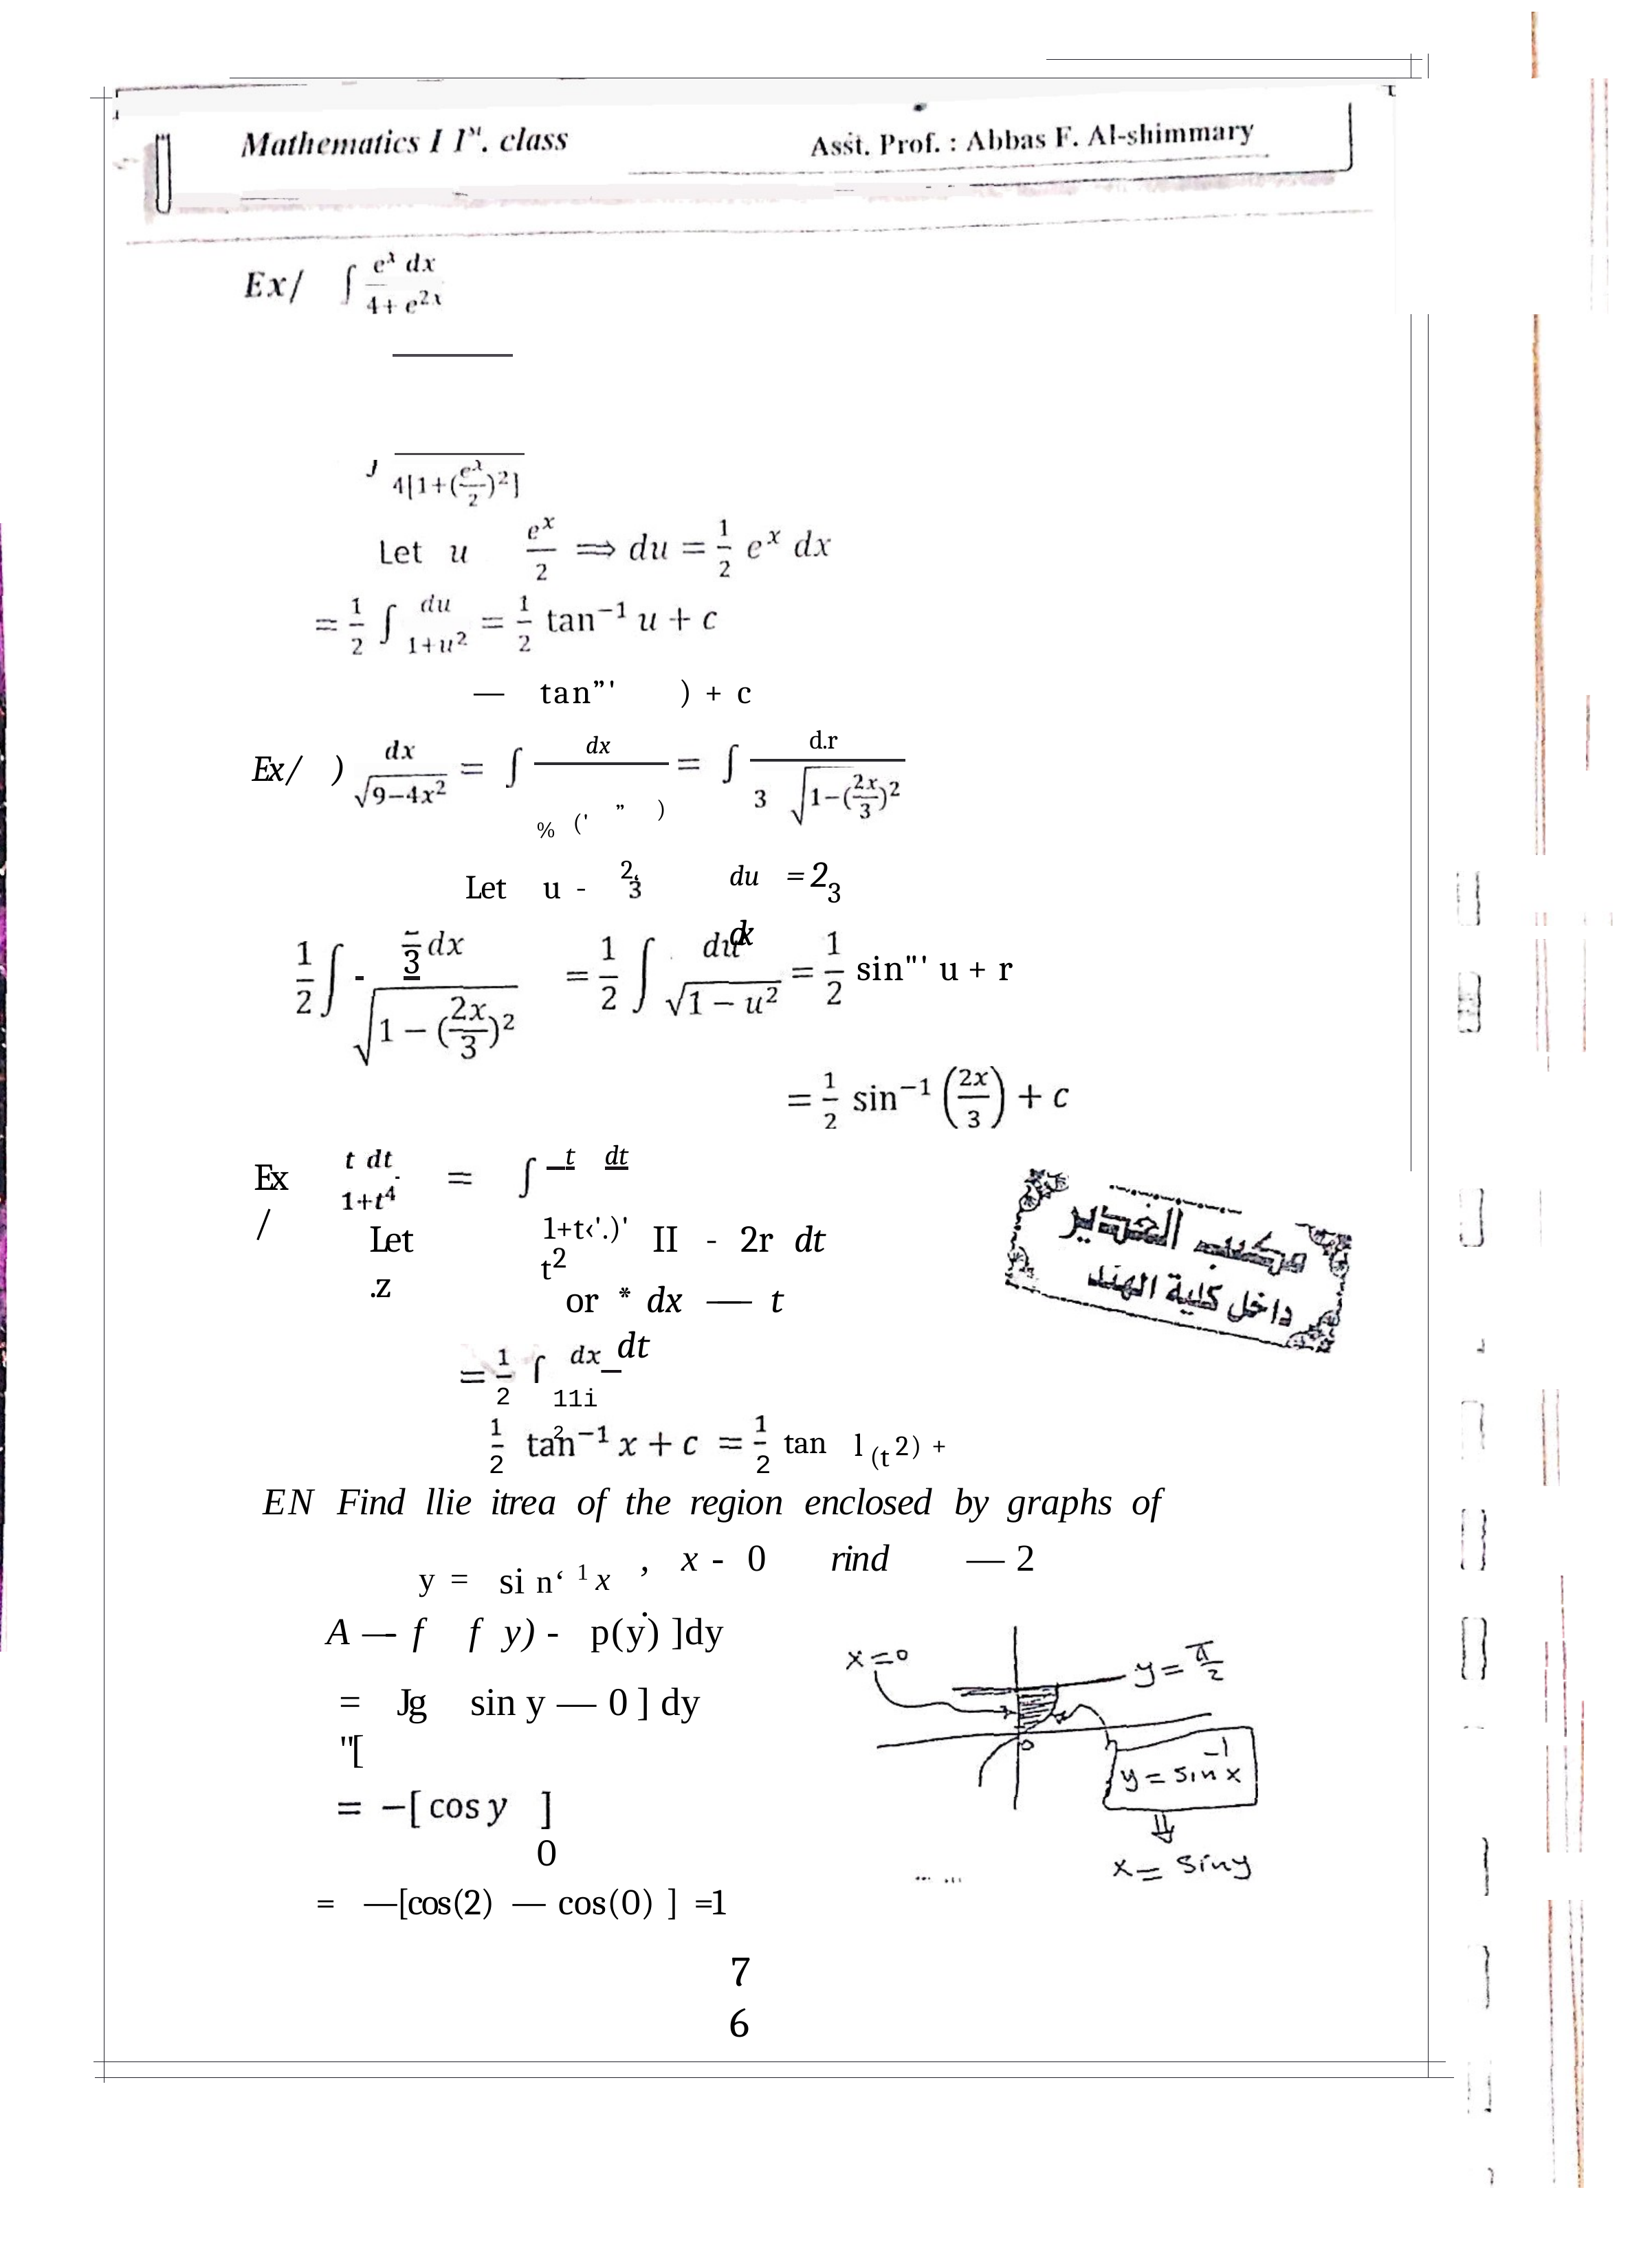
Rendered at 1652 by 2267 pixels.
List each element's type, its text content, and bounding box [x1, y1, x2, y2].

text_box [1460, 1540, 1486, 1571]
text_box [1088, 1265, 1292, 1327]
text_box [1477, 1338, 1485, 1353]
text_box [1456, 871, 1613, 926]
text_box [1546, 1745, 1584, 1853]
text_box [1193, 1231, 1307, 1277]
text_box sin"' u + r [855, 942, 1020, 988]
text_box [1041, 1294, 1343, 1353]
text_box 2 [494, 1378, 513, 1410]
text_box [338, 1790, 551, 1822]
text_box [1531, 314, 1546, 855]
text_box [1109, 1185, 1242, 1215]
text_box [1544, 1641, 1549, 1723]
text_box [297, 941, 312, 966]
text_box 2 2 [487, 1445, 772, 1475]
text_box [353, 1059, 518, 1066]
text_box ” 2‘ [611, 795, 647, 900]
text_box d.r [808, 720, 841, 755]
text_box [846, 1626, 1259, 1883]
text_box EN Find llie itrea of the region enclosed by graphs of [261, 1475, 1162, 1523]
text_box [460, 1344, 602, 1383]
text_box [1457, 939, 1586, 1072]
text_box [1461, 1389, 1560, 1486]
text_box tan [782, 1419, 830, 1460]
text_box [788, 1066, 1069, 1129]
text_box A —- f = Jg "[ [325, 1582, 443, 1771]
text_box [1461, 1509, 1487, 1540]
text_box [621, 1415, 767, 1445]
text_box [1004, 1225, 1041, 1294]
text_box [1585, 695, 1590, 771]
text_box [320, 943, 344, 978]
text_box [492, 1415, 548, 1445]
text_box [1460, 1188, 1542, 1247]
text_box [354, 763, 483, 808]
text_box du = 23 dx [725, 835, 861, 953]
text_box Ex/ [252, 1151, 304, 1243]
text_box [342, 1149, 400, 1210]
text_box [112, 78, 1609, 314]
text_box [1581, 1701, 1585, 1745]
text_box t dt 1+t‹'.)' t2 [536, 1128, 646, 1286]
text_box ) [654, 790, 668, 823]
text_box 3 [354, 937, 520, 981]
text_box [1015, 1169, 1069, 1225]
text_box 0 = —[cos(2) — cos(0) ] =1 76 [311, 1822, 783, 2046]
text_box [566, 929, 844, 978]
text_box [1467, 1900, 1585, 2188]
text_box [1058, 1205, 1183, 1250]
text_box [0, 523, 8, 1652]
text_box f y) - p(y) ]dy sin y — 0 ] dy [467, 1582, 725, 1723]
text_box l (t 2) + [850, 1406, 967, 1472]
text_box [448, 1158, 536, 1199]
text_box [678, 760, 739, 784]
text_box [1561, 1575, 1567, 1737]
text_box [401, 931, 465, 937]
text_box or * dx —— t dt [564, 1273, 806, 1366]
text_box y = si n‘ 1 x [414, 1535, 619, 1605]
text_box [1295, 1223, 1352, 1298]
text_box [296, 978, 841, 1059]
text_box [1482, 1837, 1489, 1896]
text_box % (' Let u - [460, 775, 594, 905]
text_box [1461, 1617, 1487, 1729]
text_box , x - 0 rind — 2 . [638, 1531, 1041, 1624]
text_box [1531, 12, 1546, 78]
text_box — tan”' ) + c dx [470, 668, 755, 760]
text_box 11i 2 [548, 1380, 621, 1445]
text_box [316, 460, 831, 655]
text_box II - 2r dt [651, 1212, 826, 1260]
text_box [755, 766, 900, 826]
text_box [506, 760, 522, 775]
text_box Let .z [367, 1212, 485, 1305]
text_box [385, 740, 415, 760]
text_box Ex/ ) [250, 743, 347, 789]
